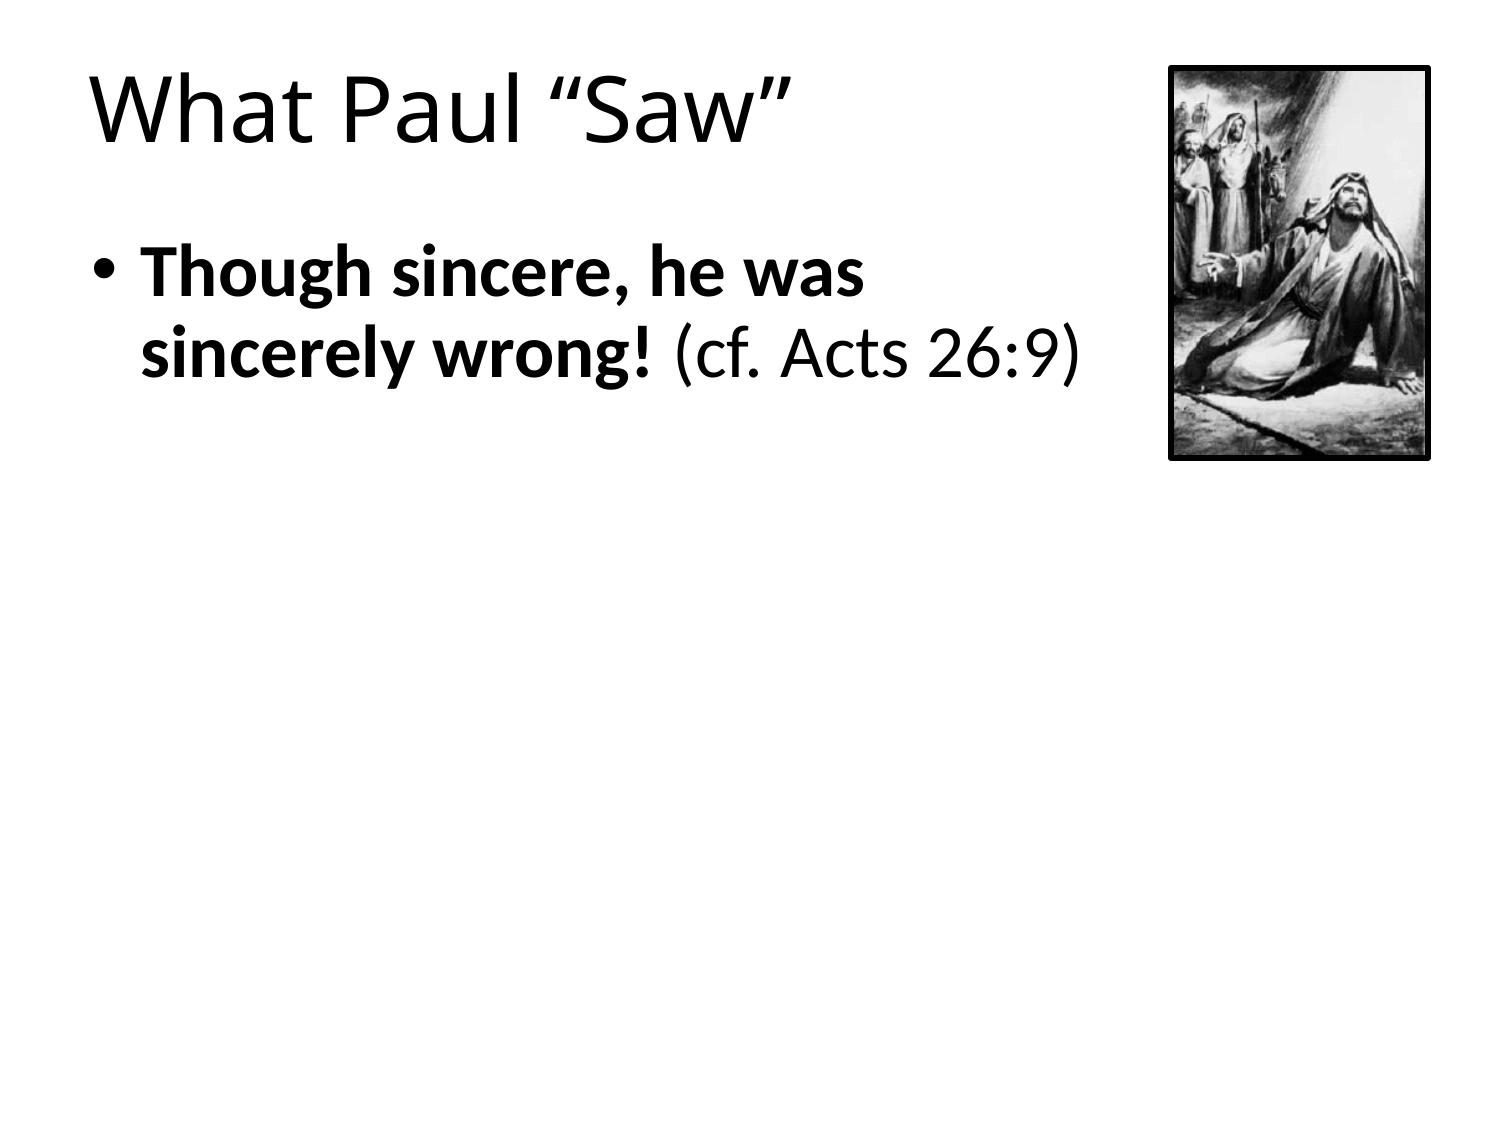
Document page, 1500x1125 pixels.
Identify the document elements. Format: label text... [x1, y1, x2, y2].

list Though sincere, he was sincerely wrong! (cf. Acts 26:9) [76, 224, 1414, 1099]
picture [1173, 71, 1425, 455]
title What Paul “Saw” [73, 48, 930, 177]
